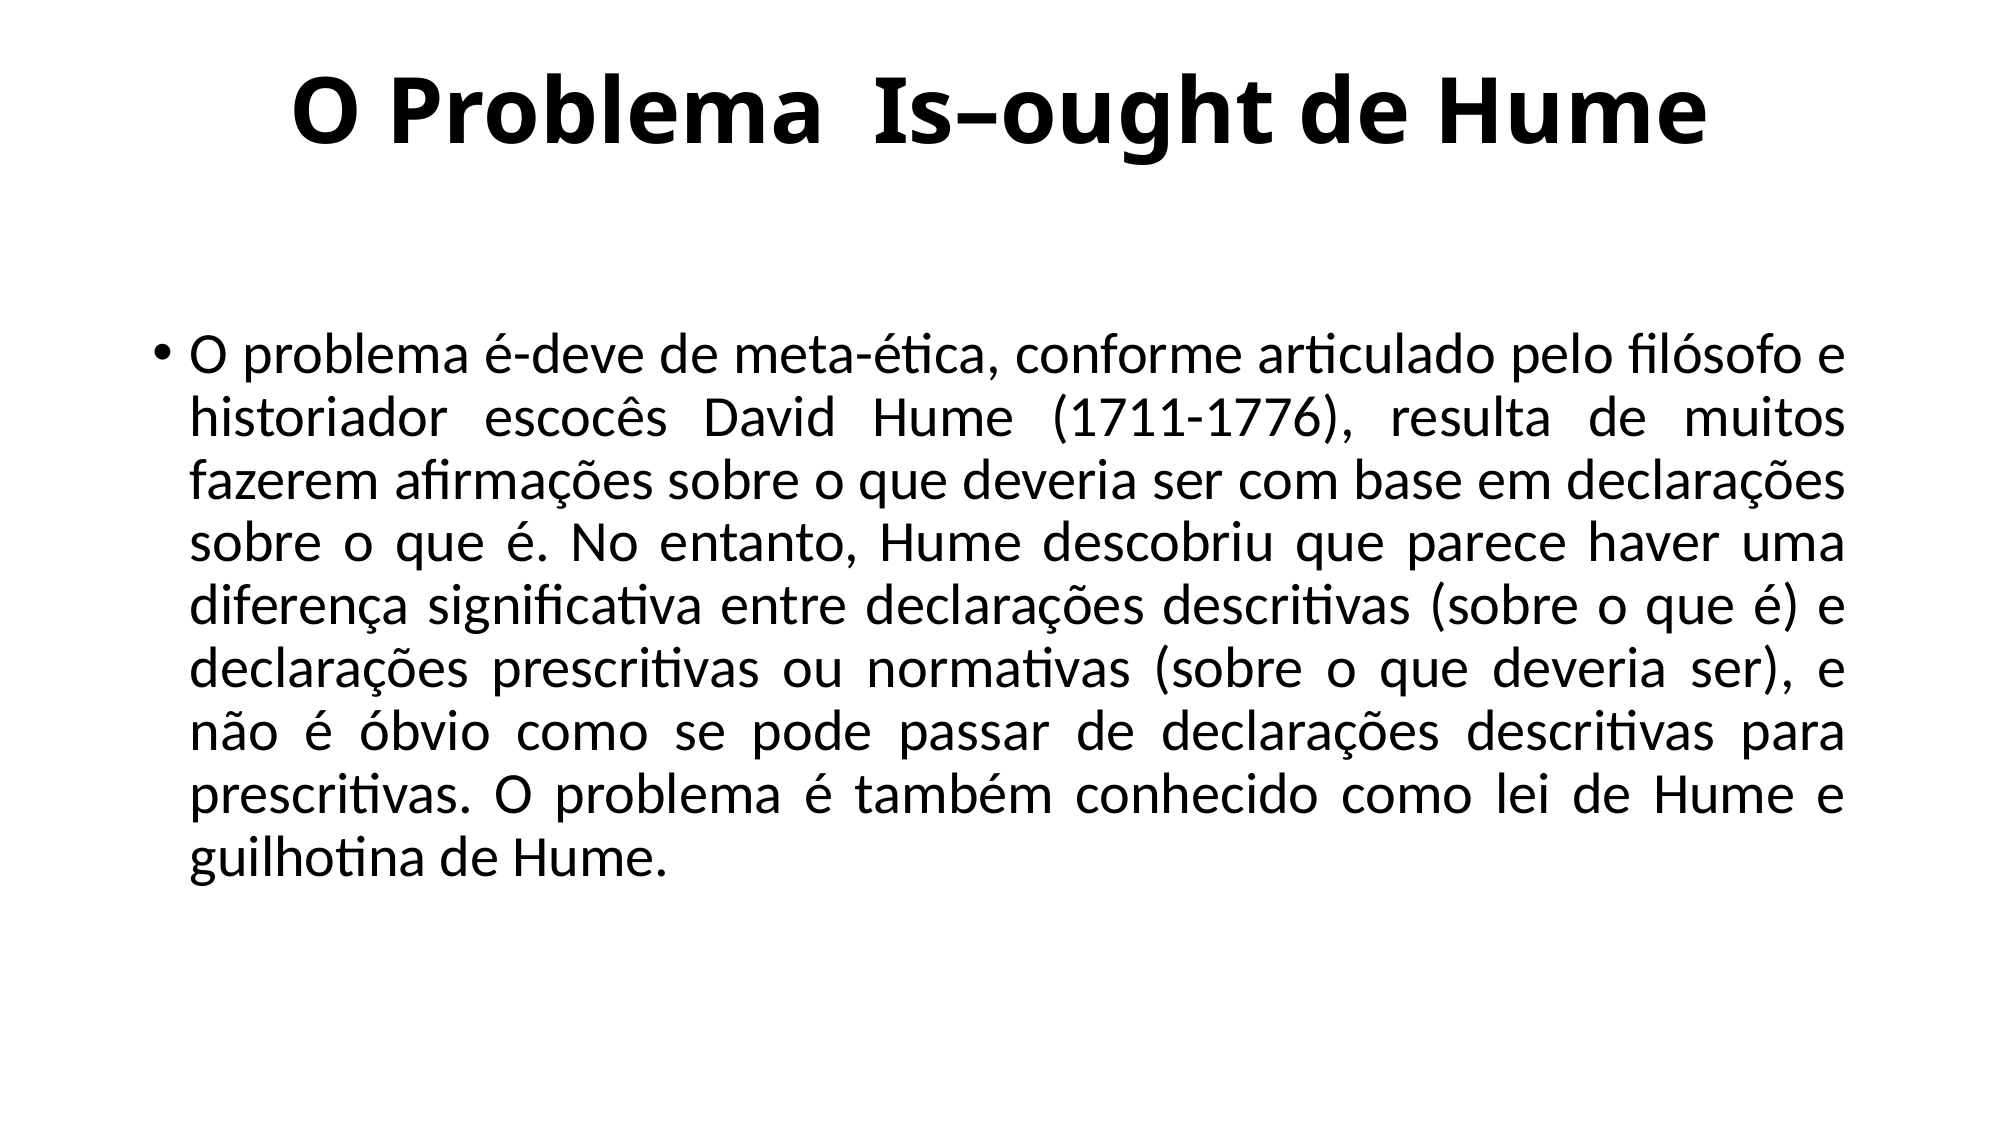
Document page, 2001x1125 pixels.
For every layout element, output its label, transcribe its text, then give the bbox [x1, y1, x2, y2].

list O problema é-deve de meta-ética, conforme articulado pelo filósofo e historiador escocês David Hume (1711-1776), resulta de muitos fazerem afirmações sobre o que deveria ser com base em declarações sobre o que é. No entanto, Hume descobriu que parece haver uma diferença significativa entre declarações descritivas (sobre o que é) e declarações prescritivas ou normativas (sobre o que deveria ser), e não é óbvio como se pode passar de declarações descritivas para prescritivas. O problema é também conhecido como lei de Hume e guilhotina de Hume. [137, 315, 1863, 1030]
title O Problema Is–ought de Hume [137, 59, 1863, 278]
